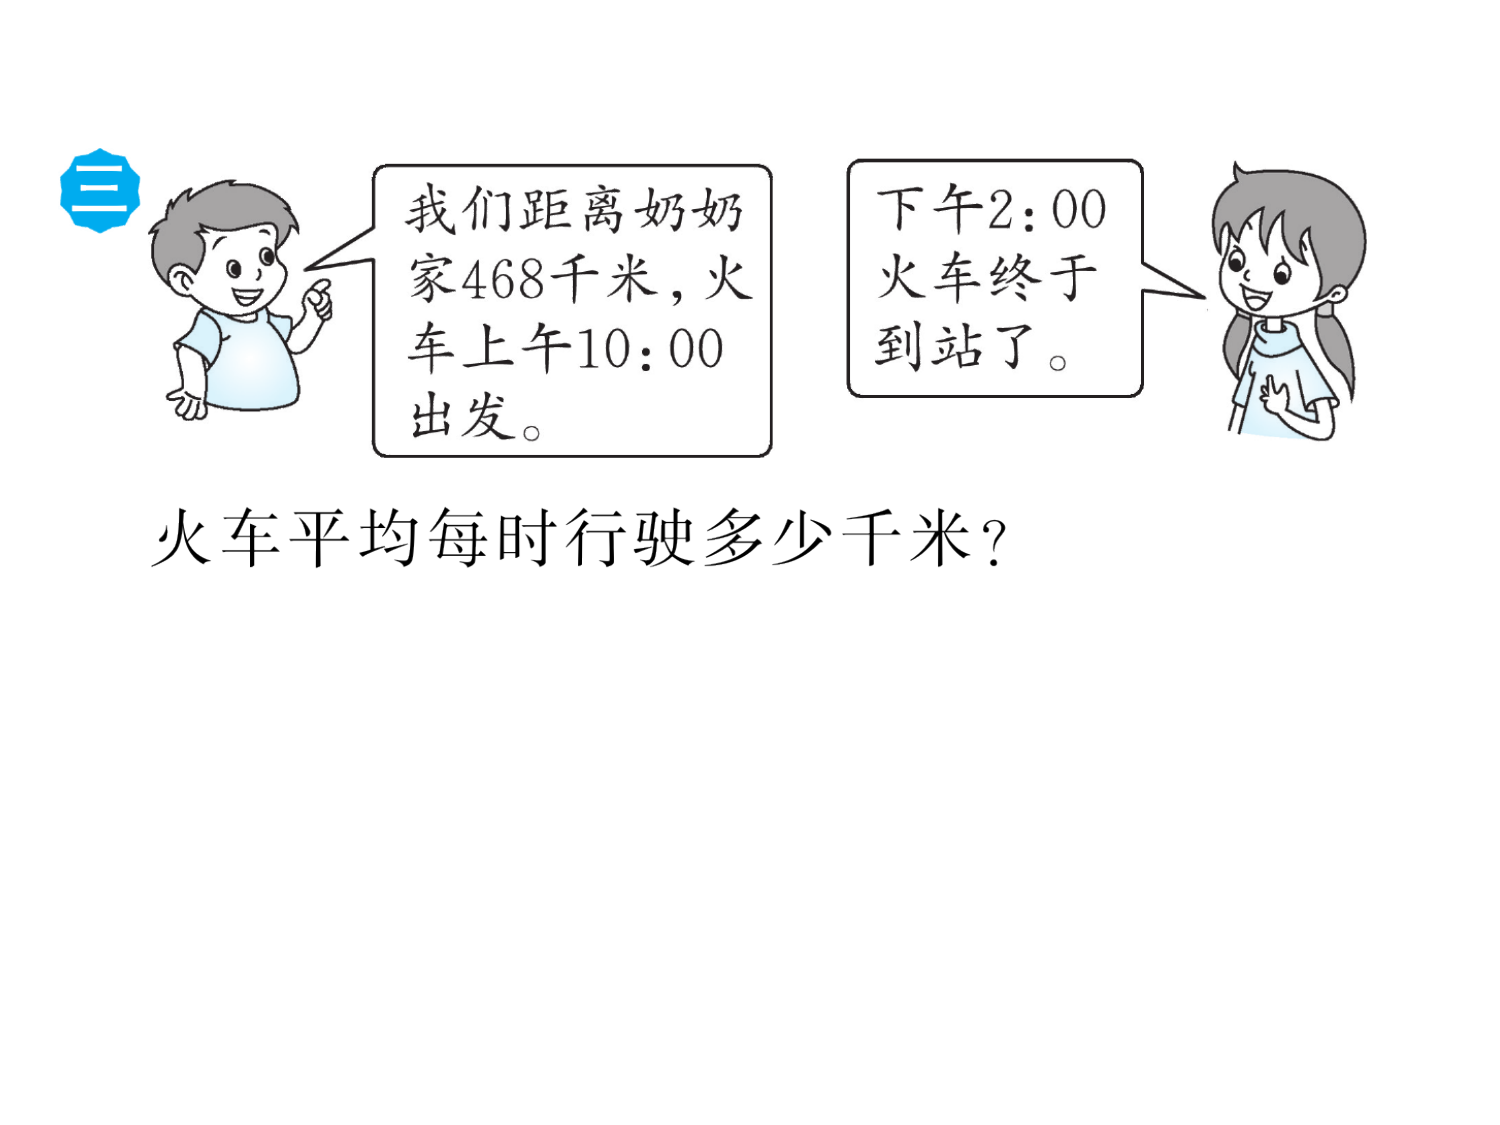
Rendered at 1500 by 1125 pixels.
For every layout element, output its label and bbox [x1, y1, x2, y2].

picture [53, 113, 1471, 870]
